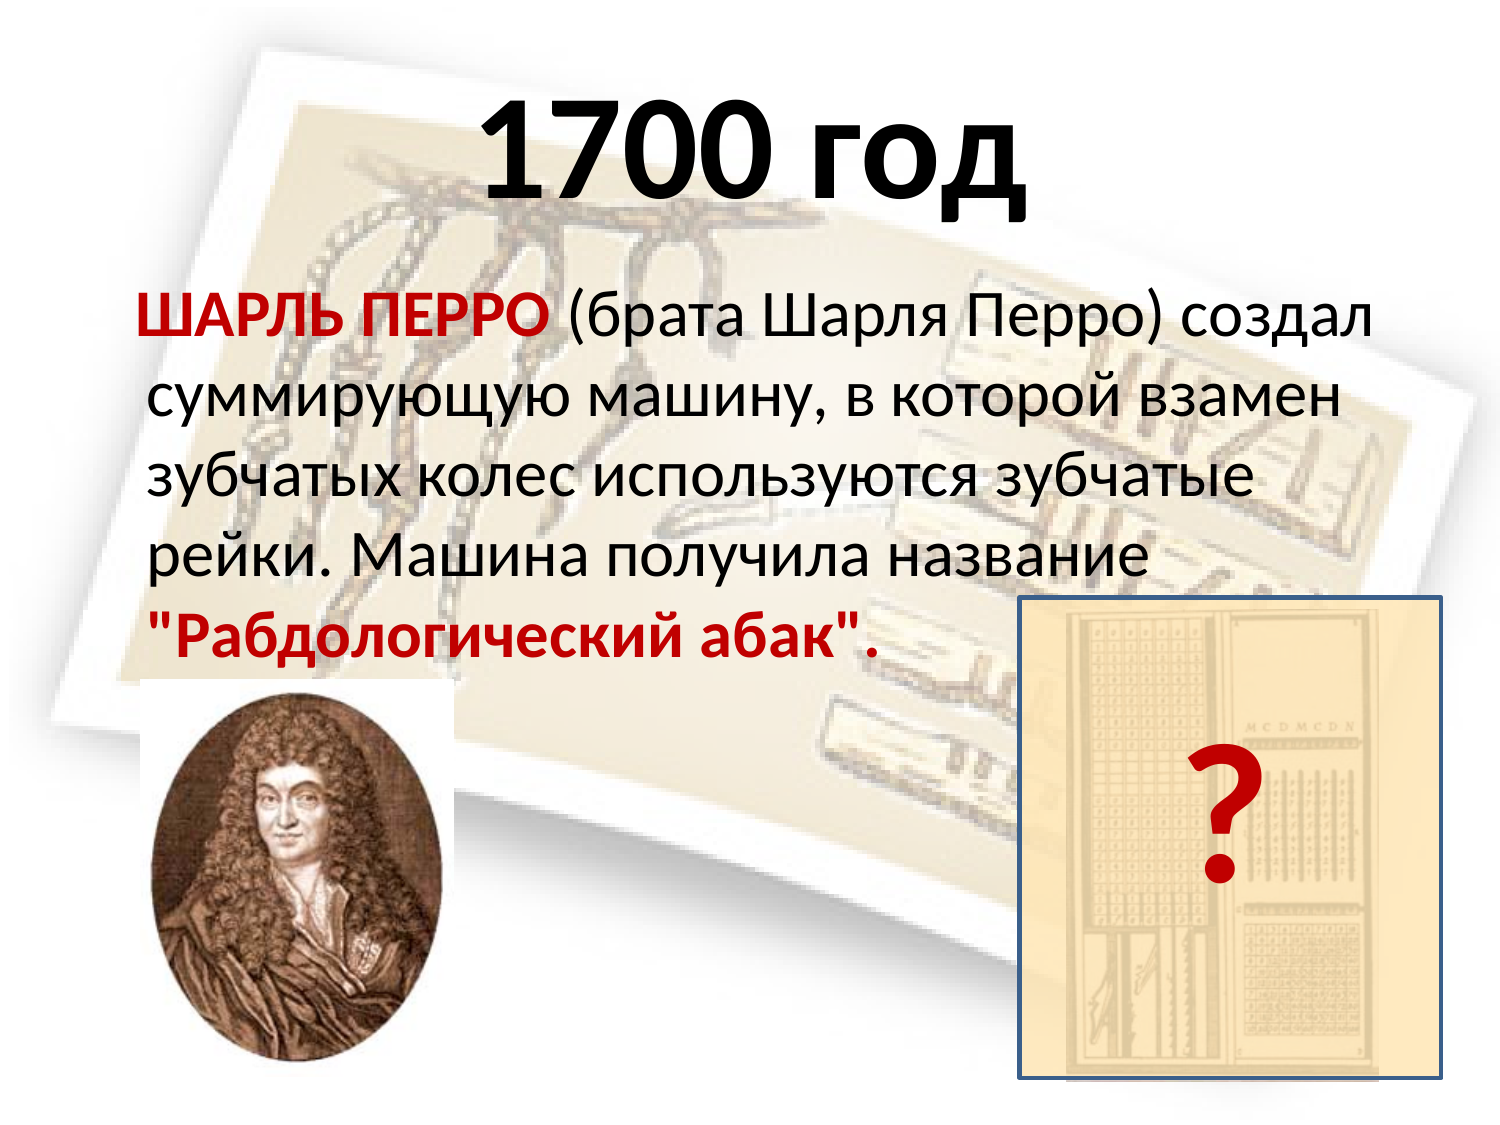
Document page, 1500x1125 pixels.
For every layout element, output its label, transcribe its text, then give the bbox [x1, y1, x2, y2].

title 1700 год [75, 45, 1425, 233]
list ШАРЛЬ ПЕРРО (брата Шарля Перро) создал суммирующую машину, в которой взамен зубчатых колес используются зубчатые рейки. Машина получила название "Рабдологический абак". [75, 262, 1425, 1005]
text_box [1019, 597, 1442, 1079]
picture [140, 679, 454, 1077]
